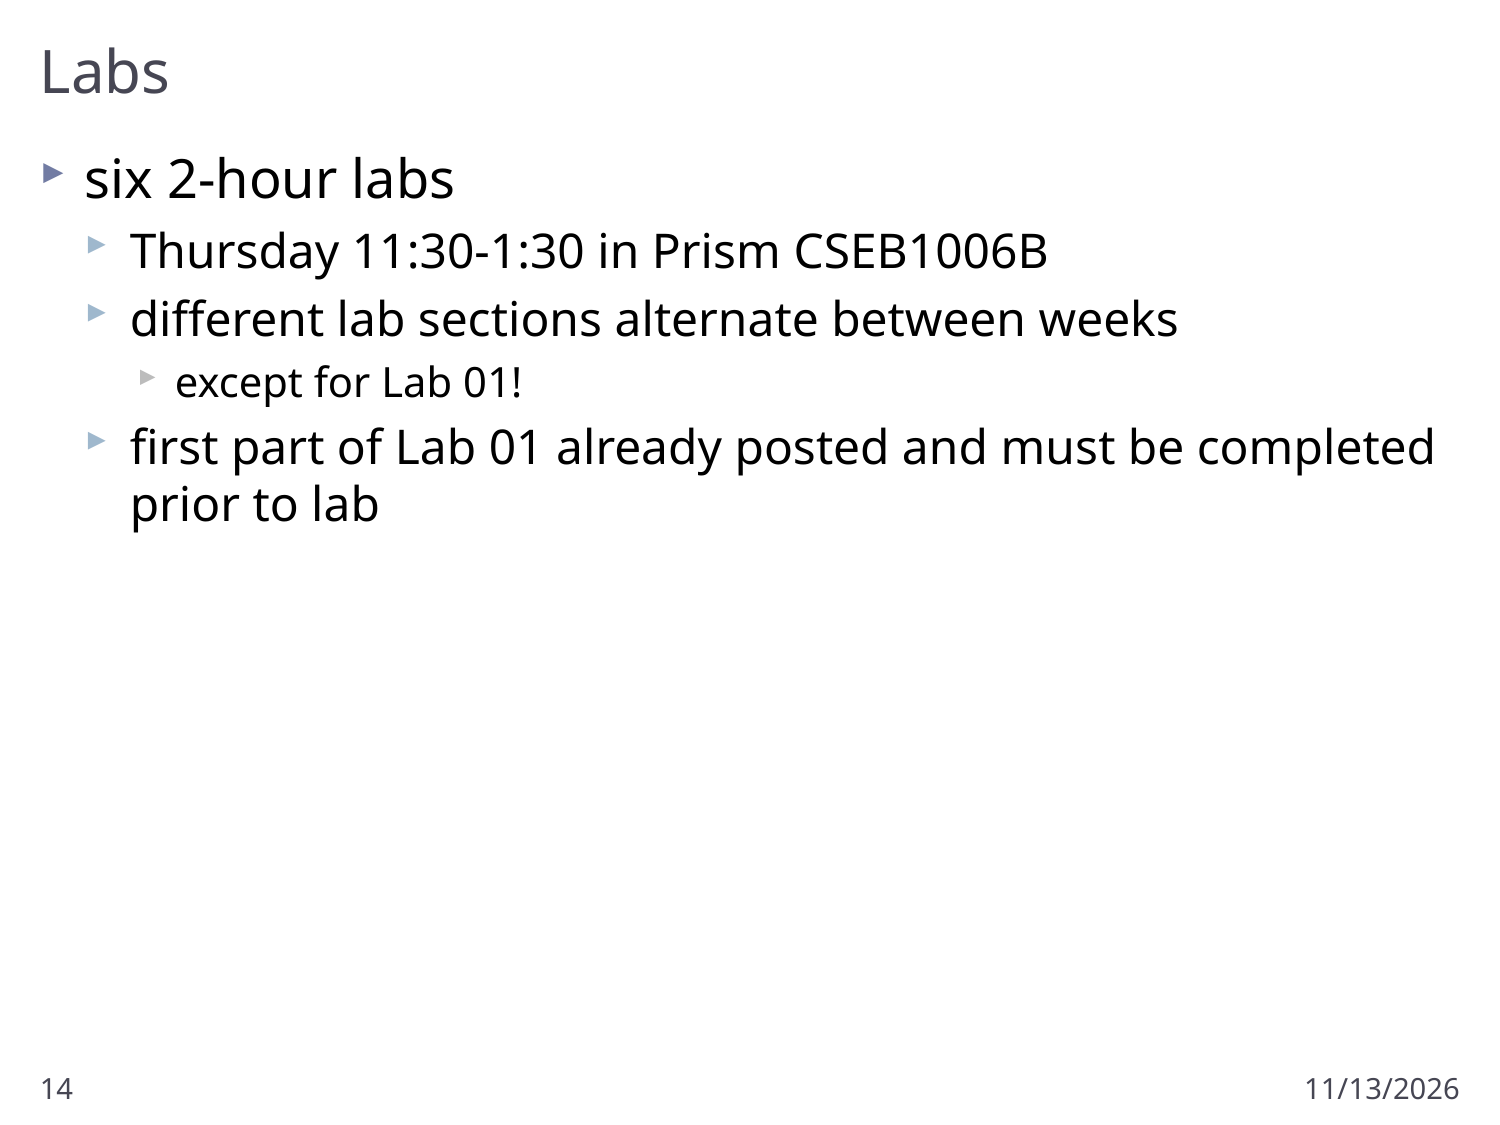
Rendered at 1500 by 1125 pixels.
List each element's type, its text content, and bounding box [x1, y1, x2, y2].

slide_number 14 [24, 1062, 350, 1103]
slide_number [1200, 1062, 1475, 1103]
title Labs [24, 24, 1475, 113]
list six 2-hour labs Thursday 11:30-1:30 in Prism CSEB1006B different lab sections alternate between weeks except for Lab 01! first part of Lab 01 already posted and must be completed prior to lab [24, 137, 1475, 1038]
